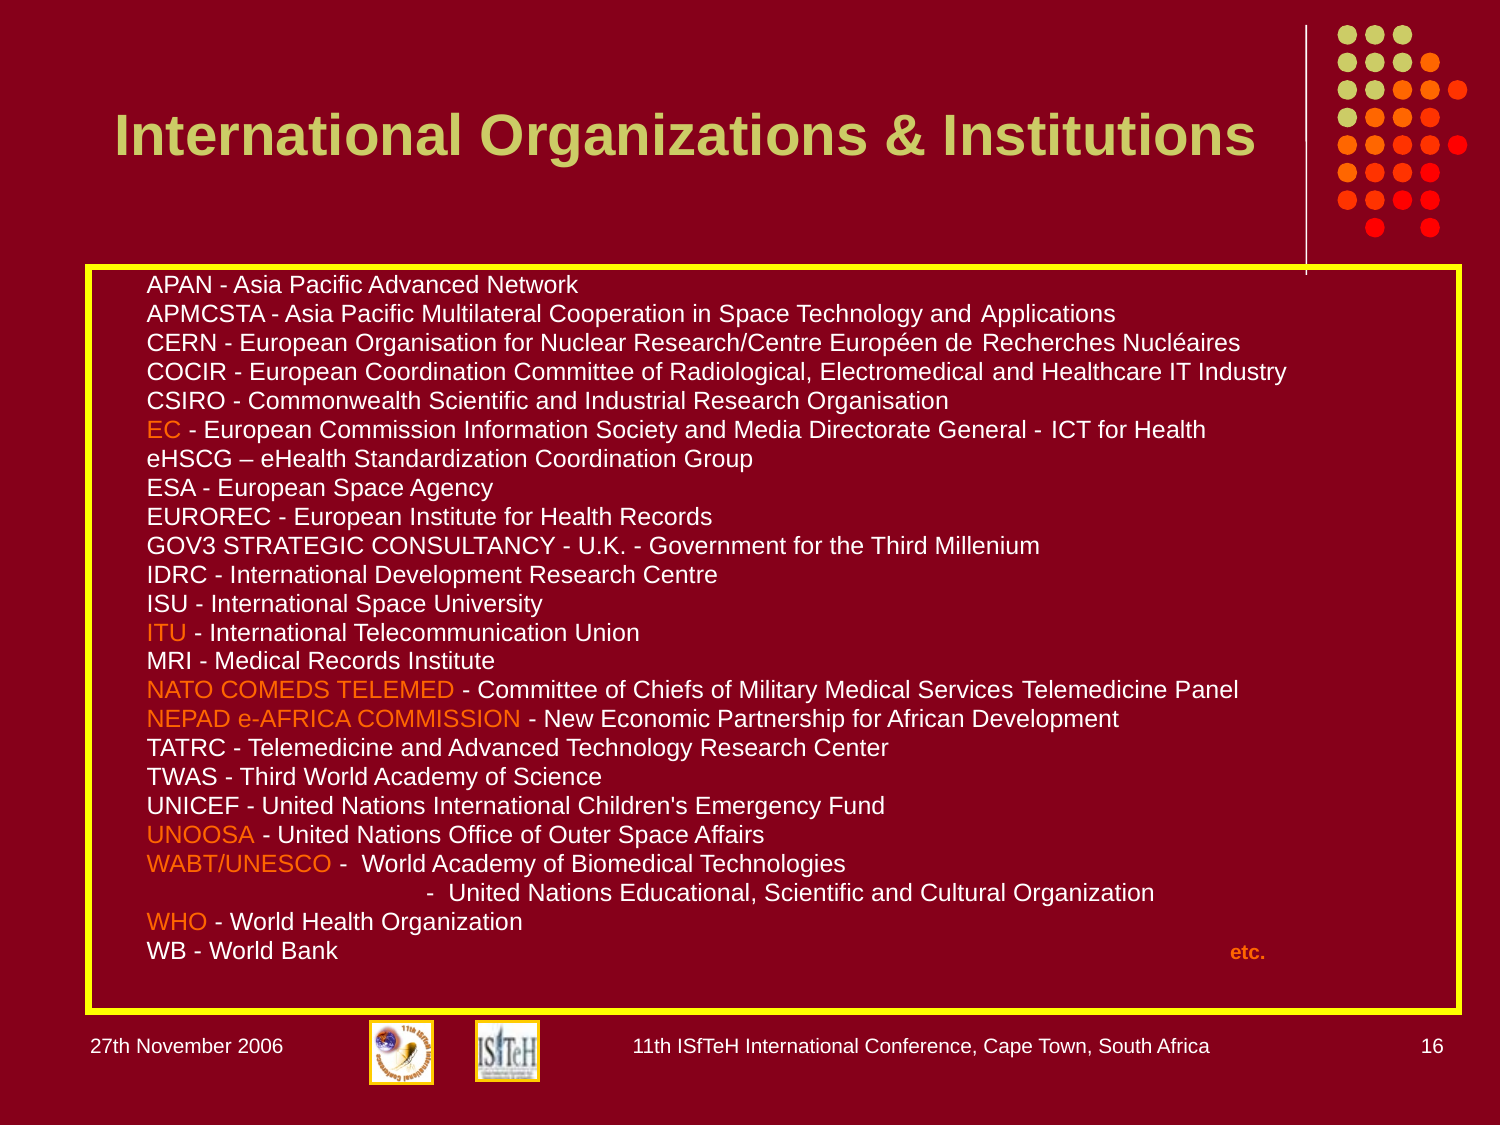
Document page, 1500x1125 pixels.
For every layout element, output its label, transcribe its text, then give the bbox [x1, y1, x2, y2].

picture [478, 1023, 537, 1079]
list APAN - Asia Pacific Advanced Network APMCSTA - Asia Pacific Multilateral Cooperation in Space Technology and Applications CERN - European Organisation for Nuclear Research/Centre Européen de Recherches Nucléaires COCIR - European Coordination Committee of Radiological, Electromedical and Healthcare IT Industry CSIRO - Commonwealth Scientific and Industrial Research Organisation EC - European Commission Information Society and Media Directorate General - ICT for Health eHSCG – eHealth Standardization Coordination Group ESA - European Space Agency EUROREC - European Institute for Health Records GOV3 STRATEGIC CONSULTANCY - U.K. - Government for the Third Millenium IDRC - International Development Research Centre ISU - International Space University ITU - International Telecommunication Union MRI - Medical Records Institute NATO COMEDS TELEMED - Committee of Chiefs of Military Medical Services Telemedicine Panel NEPAD e-AFRICA COMMISSION - New Economic Partnership for African Development TATRC - Telemedicine and Advanced Technology Research Center TWAS - Third World Academy of Science UNICEF - United Nations International Children's Emergency Fund UNOOSA - United Nations Office of Outer Space Affairs WABT/UNESCO - World Academy of Biomedical Technologies - United Nations Educational, Scientific and Cultural Organization WHO - World Health Organization WB - World Bank etc. [88, 266, 1460, 1012]
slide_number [74, 1024, 337, 1101]
footer 11th ISfTeH International Conference, Cape Town, South Africa [572, 1024, 1270, 1101]
picture [372, 1023, 431, 1082]
slide_number 16 [1340, 1024, 1460, 1101]
title International Organizations & Institutions [76, 54, 1296, 176]
